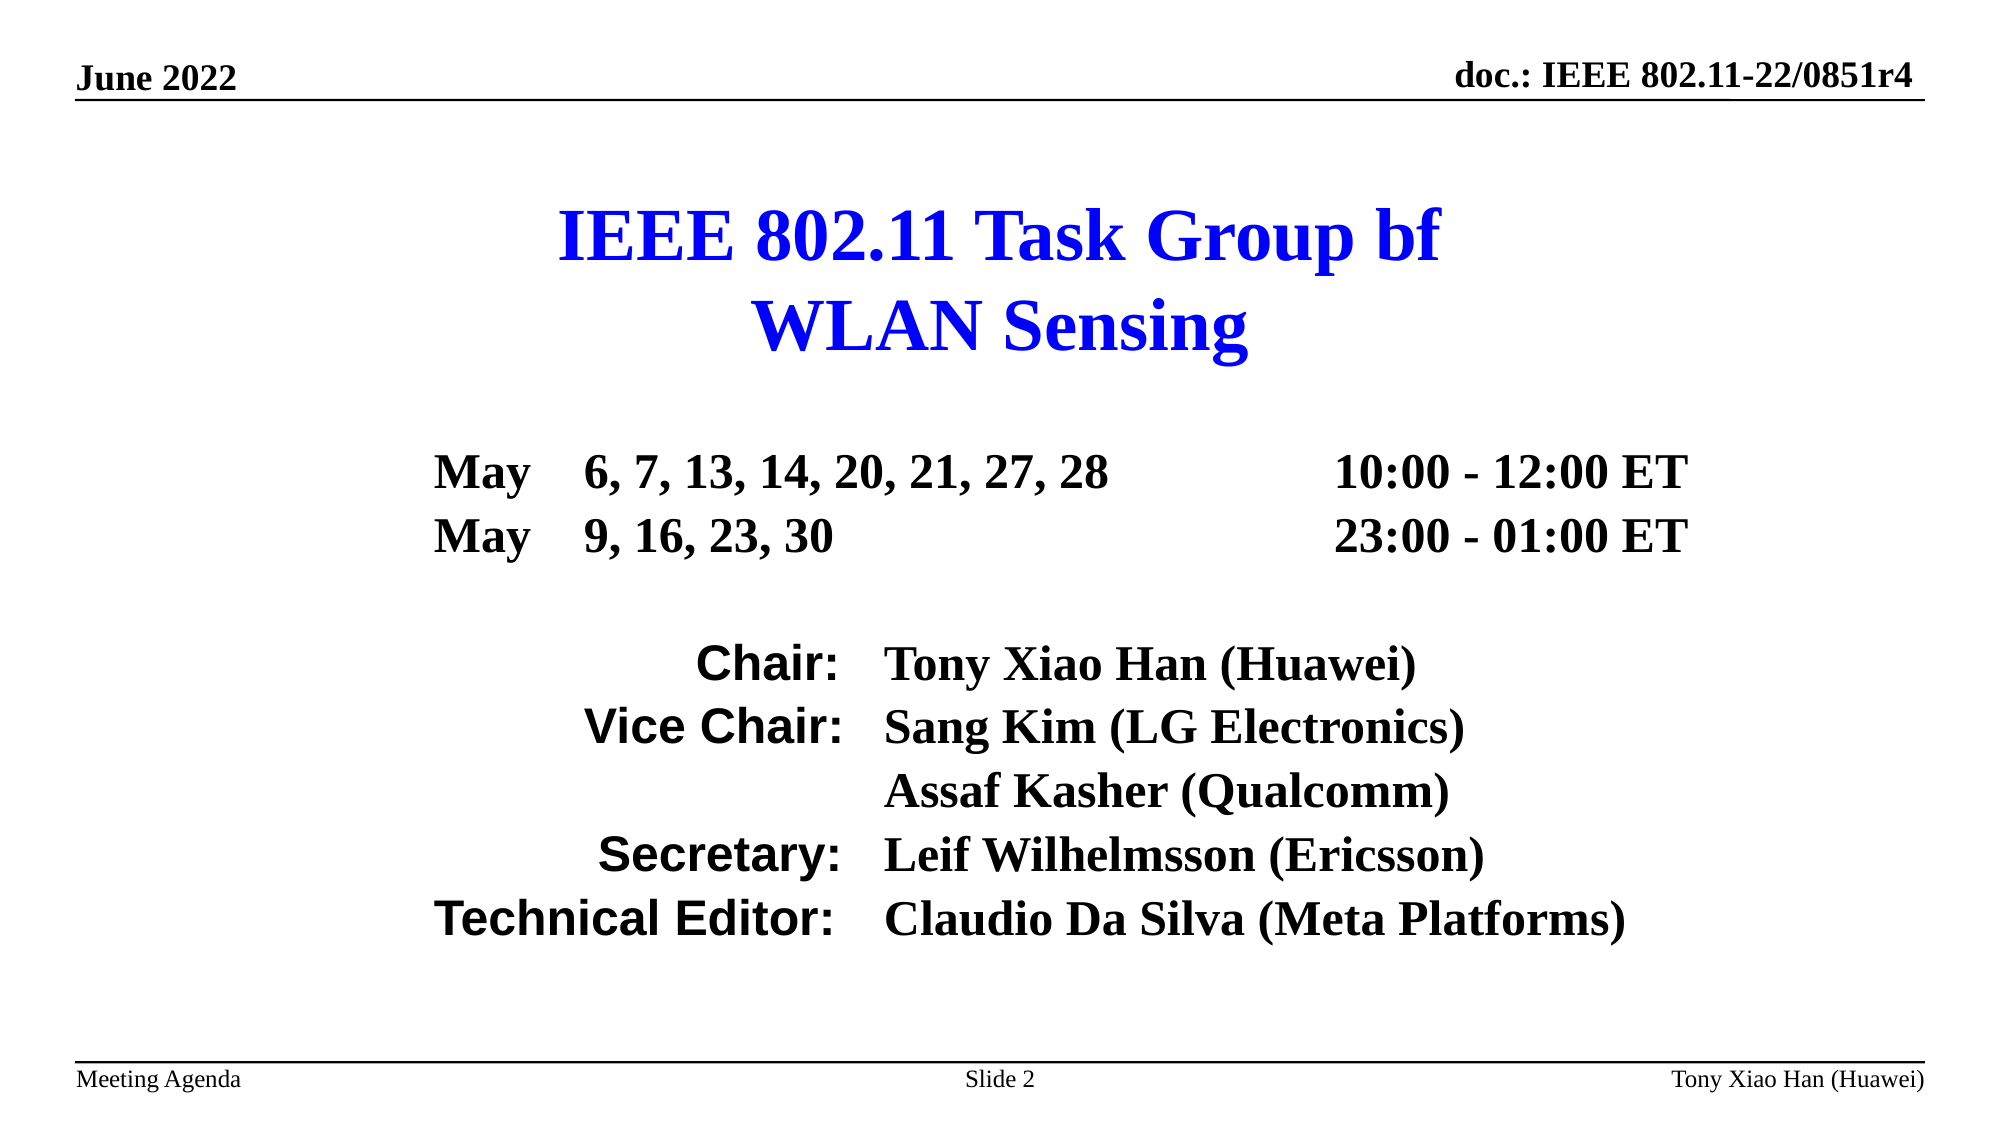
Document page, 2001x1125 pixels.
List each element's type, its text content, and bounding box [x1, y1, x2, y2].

list May 6, 7, 13, 14, 20, 21, 27, 28 10:00 - 12:00 ET May 9, 16, 23, 30 23:00 - 01:00 ET Chair: Tony Xiao Han (Huawei) Vice Chair: Sang Kim (LG Electronics) Assaf Kasher (Qualcomm) Secretary: Leif Wilhelmsson (Ericsson) Technical Editor: Claudio Da Silva (Meta Platforms) [212, 437, 1850, 988]
title IEEE 802.11 Task Group bf WLAN Sensing [75, 212, 1925, 388]
